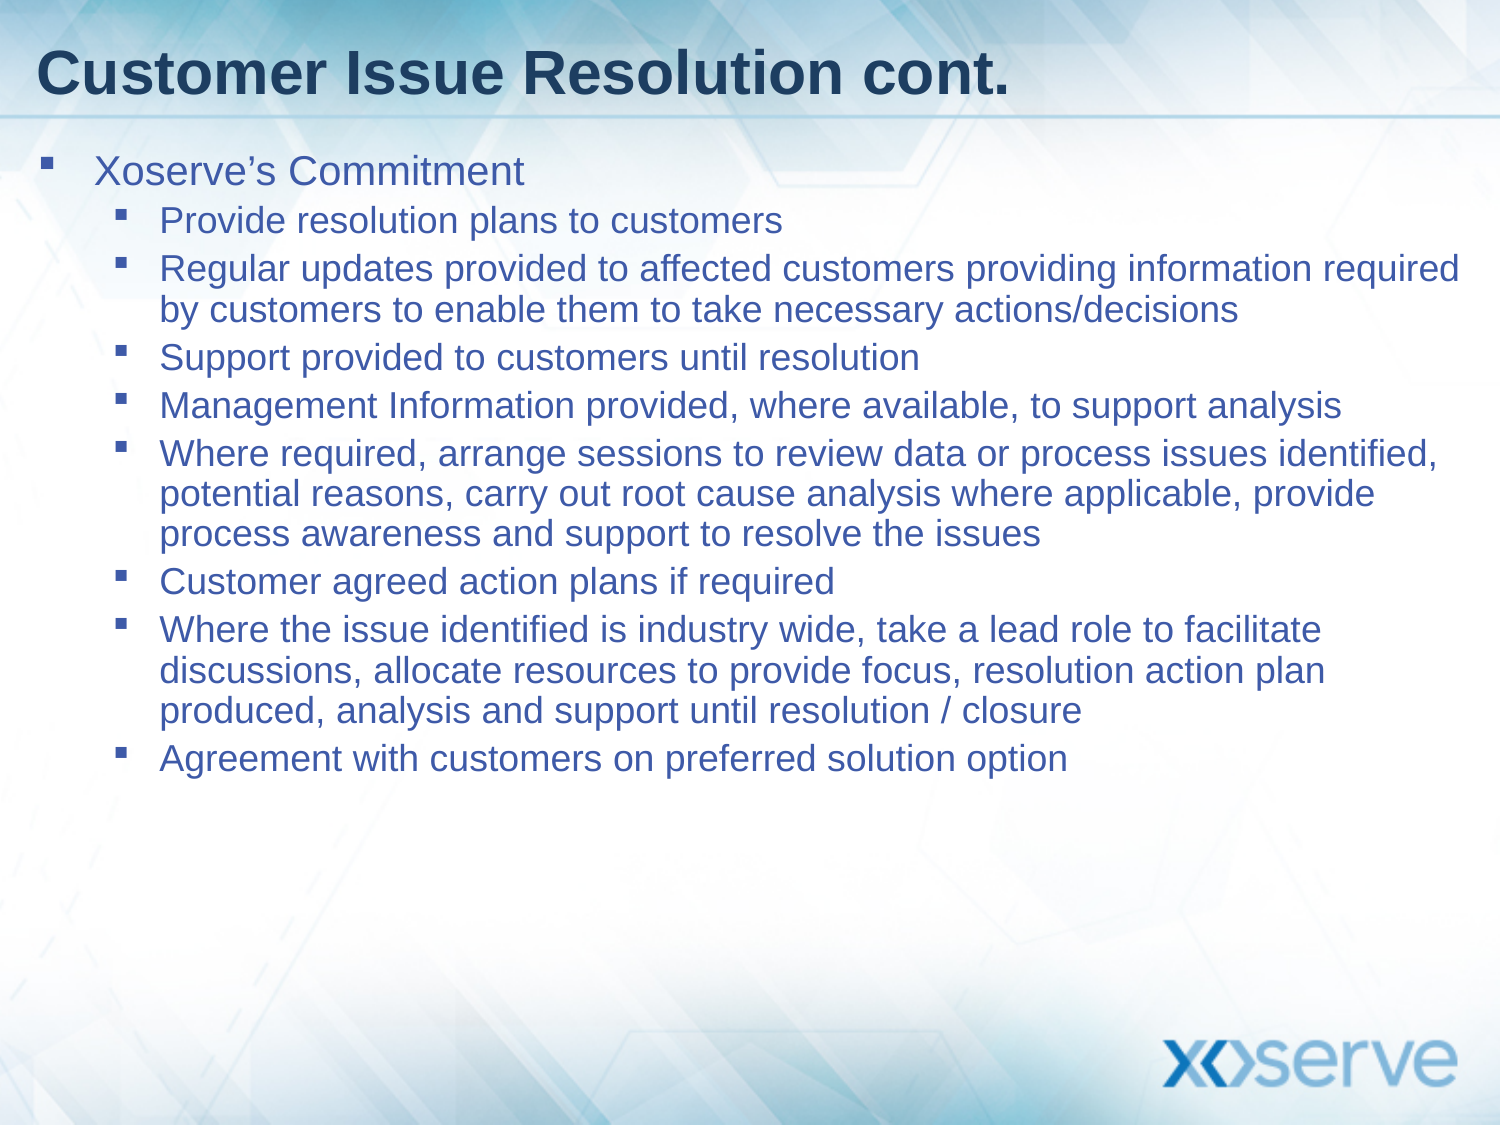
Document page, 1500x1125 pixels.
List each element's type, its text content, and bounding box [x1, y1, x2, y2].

picture [0, 0, 1500, 1125]
title Customer Issue Resolution cont. [36, 0, 1463, 149]
list Xoserve’s Commitment Provide resolution plans to customers Regular updates provided to affected customers providing information required by customers to enable them to take necessary actions/decisions Support provided to customers until resolution Management Information provided, where available, to support analysis Where required, arrange sessions to review data or process issues identified, potential reasons, carry out root cause analysis where applicable, provide process awareness and support to resolve the issues Customer agreed action plans if required Where the issue identified is industry wide, take a lead role to facilitate discussions, allocate resources to provide focus, resolution action plan produced, analysis and support until resolution / closure Agreement with customers on preferred solution option [37, 148, 1463, 905]
